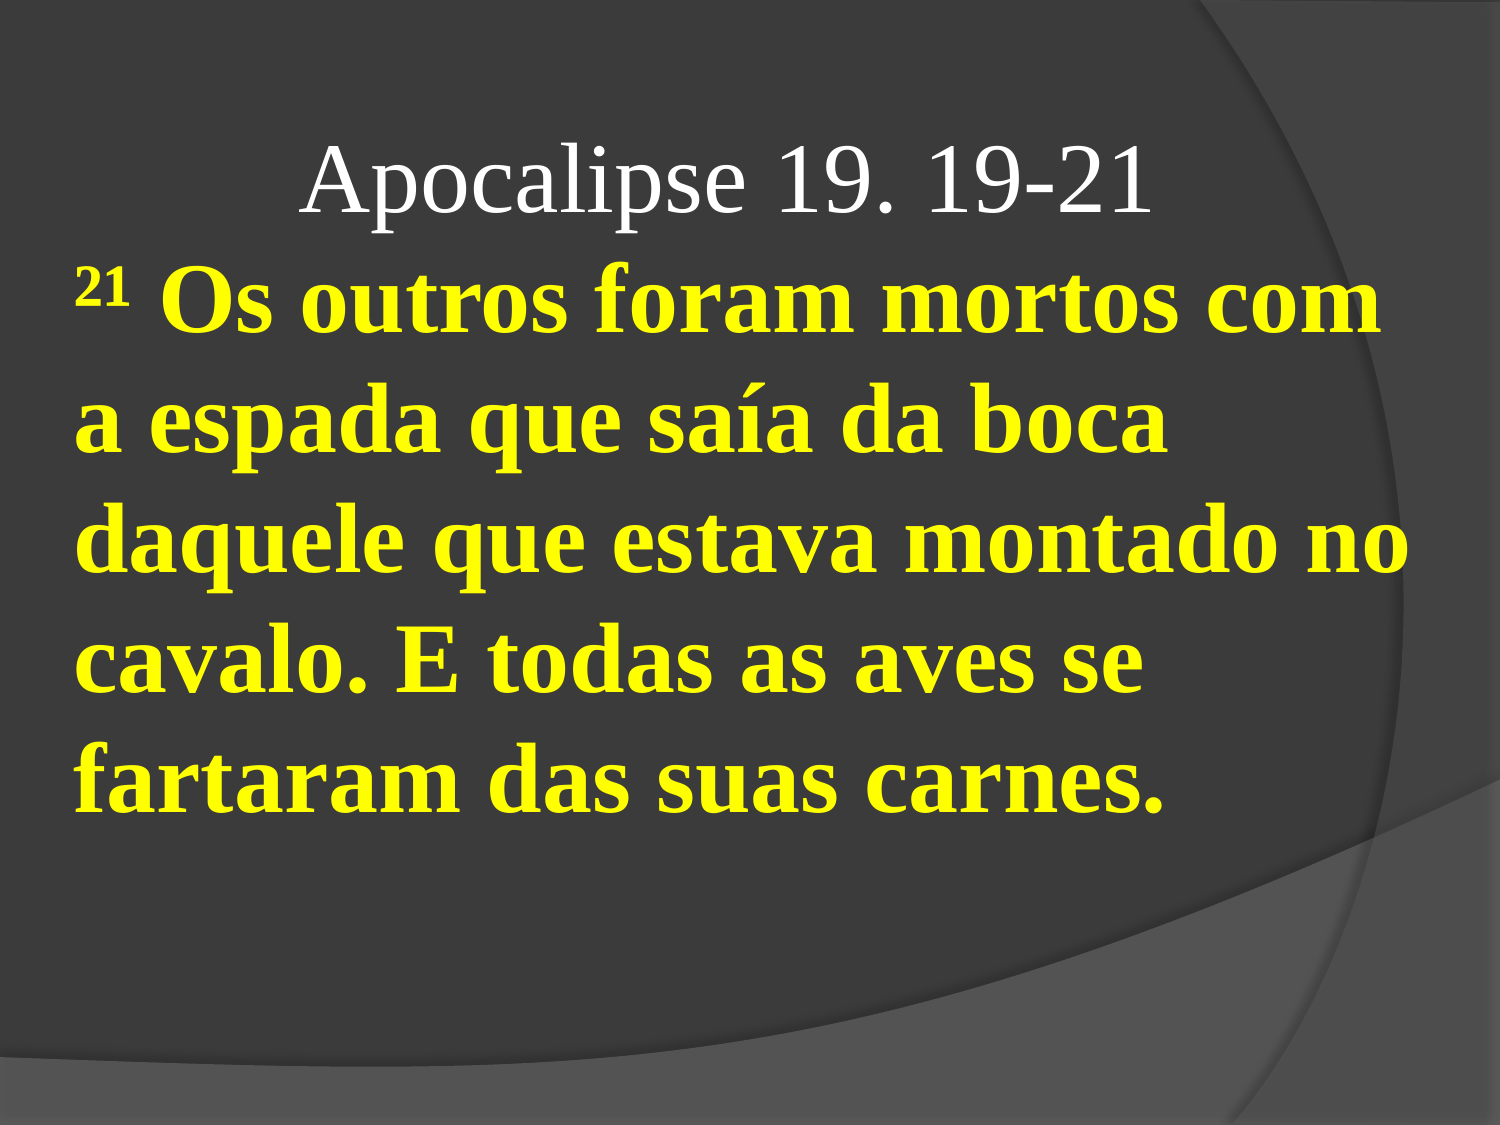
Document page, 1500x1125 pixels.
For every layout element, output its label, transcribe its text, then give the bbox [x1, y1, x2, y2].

text_box Apocalipse 19. 19-21 ²¹ Os outros foram mortos com a espada que saía da boca daquele que estava montado no cavalo. E todas as aves se fartaram das suas carnes. [58, 105, 1465, 960]
